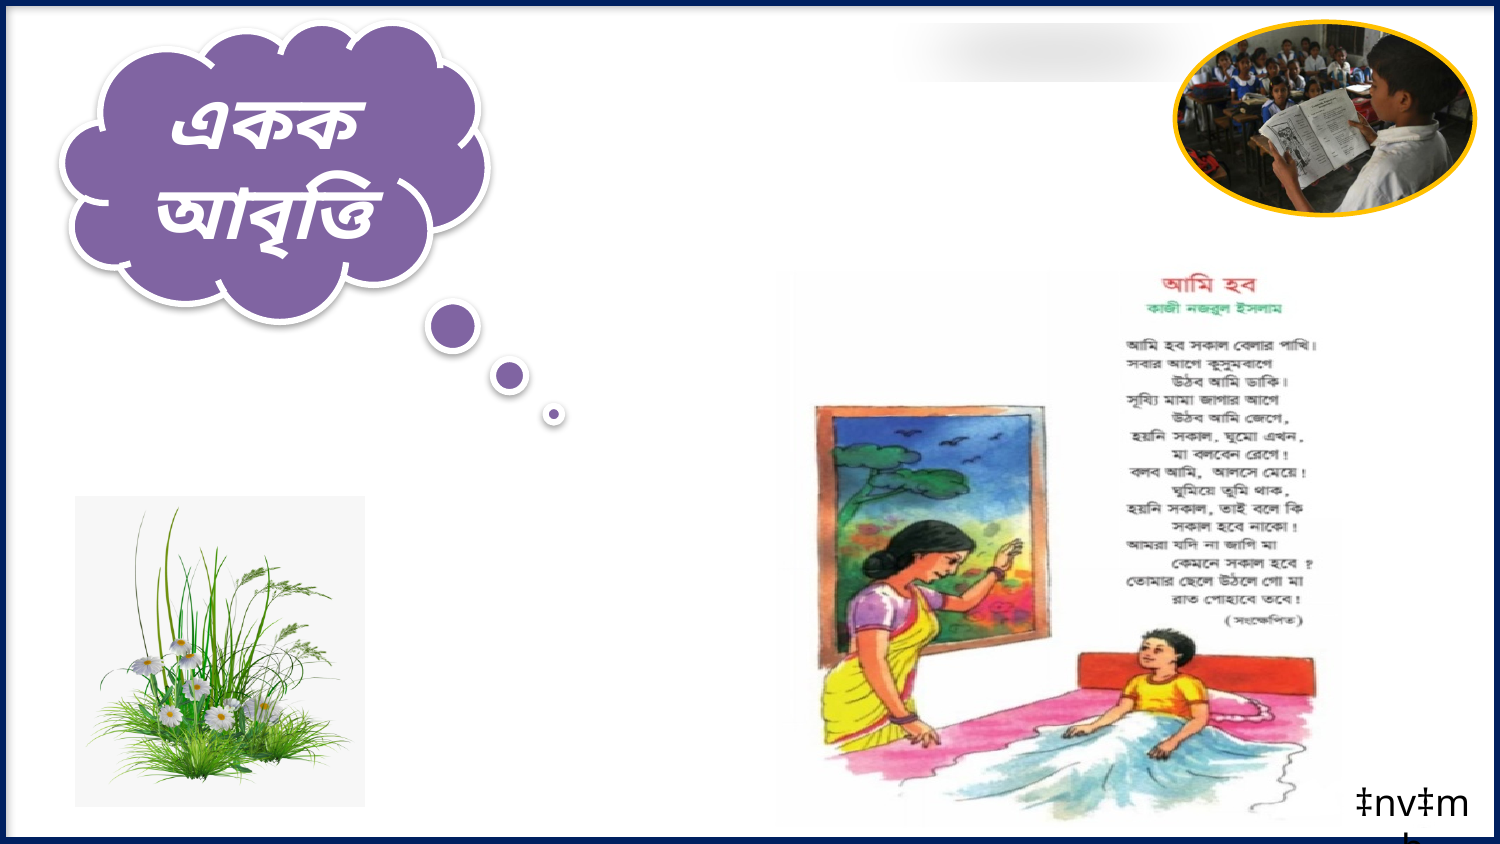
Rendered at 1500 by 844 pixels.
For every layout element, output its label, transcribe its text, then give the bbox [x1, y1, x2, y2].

picture [1174, 21, 1476, 216]
text_box একক আবৃত্তি [58, 19, 491, 326]
text_box একক আবৃত্তি [542, 402, 566, 426]
text_box ‡nv‡mb [1337, 771, 1488, 844]
text_box একক আবৃত্তি [489, 355, 530, 396]
picture [749, 236, 1476, 828]
text_box [0, 0, 1500, 844]
picture [74, 496, 365, 807]
text_box একক আবৃত্তি [424, 298, 481, 355]
